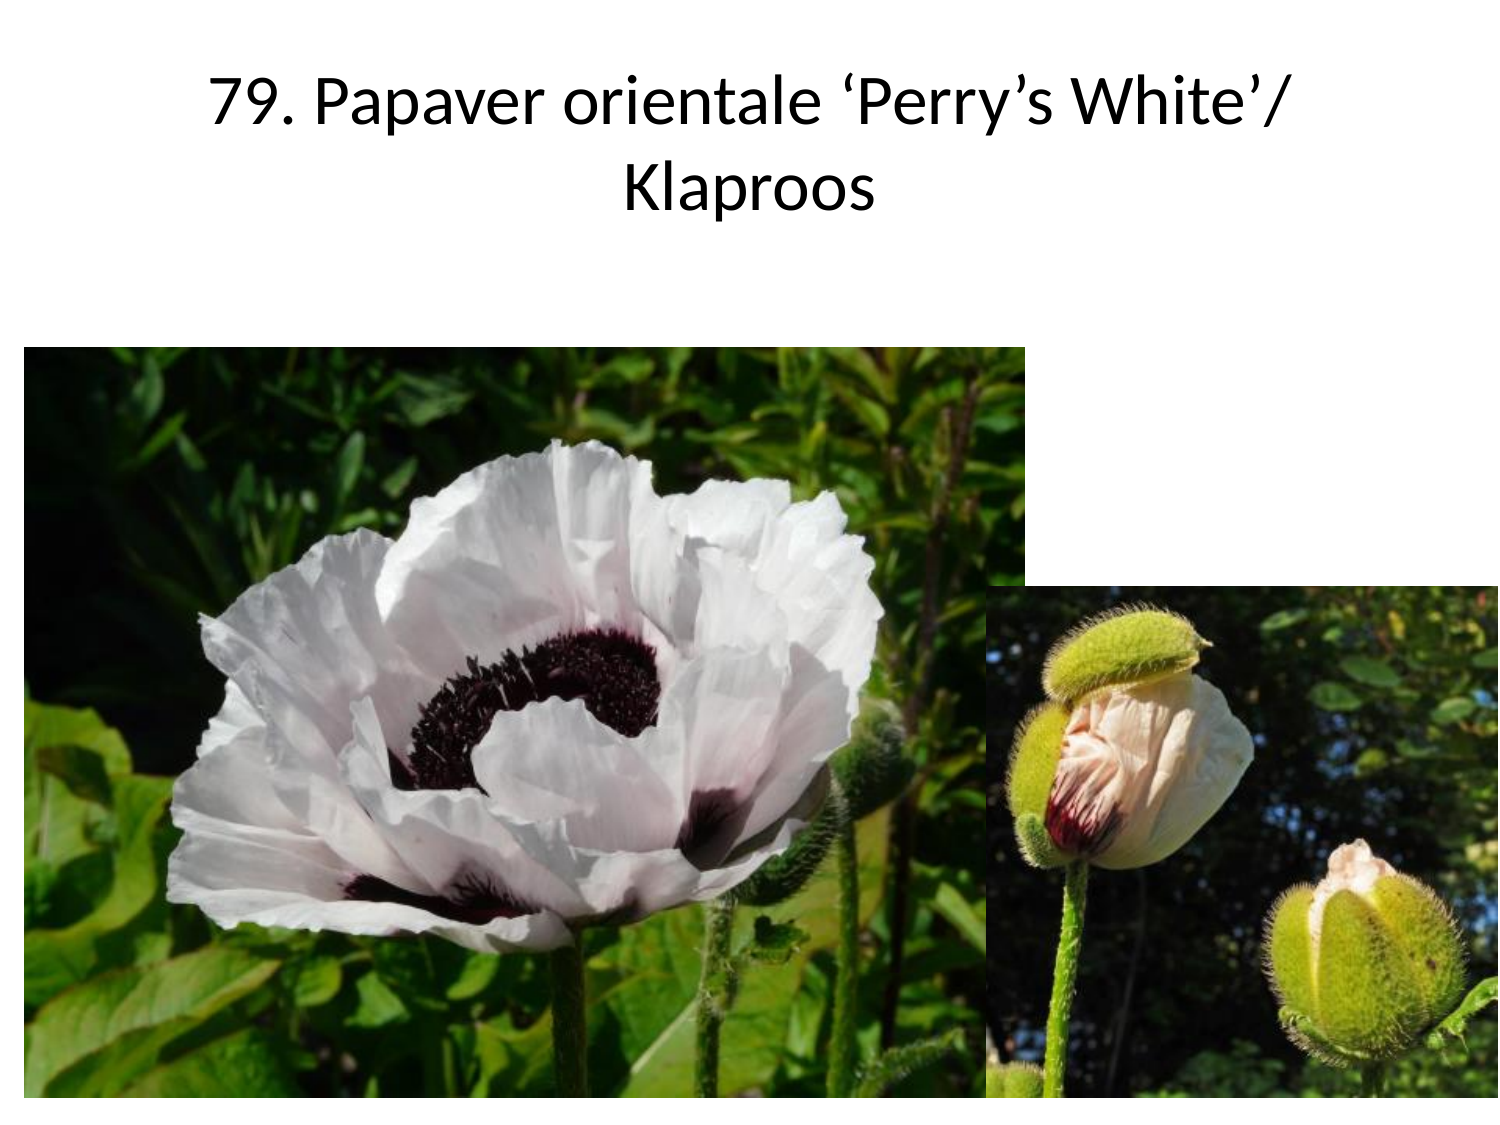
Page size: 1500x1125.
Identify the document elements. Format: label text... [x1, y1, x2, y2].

picture [23, 347, 1499, 1098]
title 79. Papaver orientale ‘Perry’s White’/ Klaproos [75, 45, 1425, 233]
